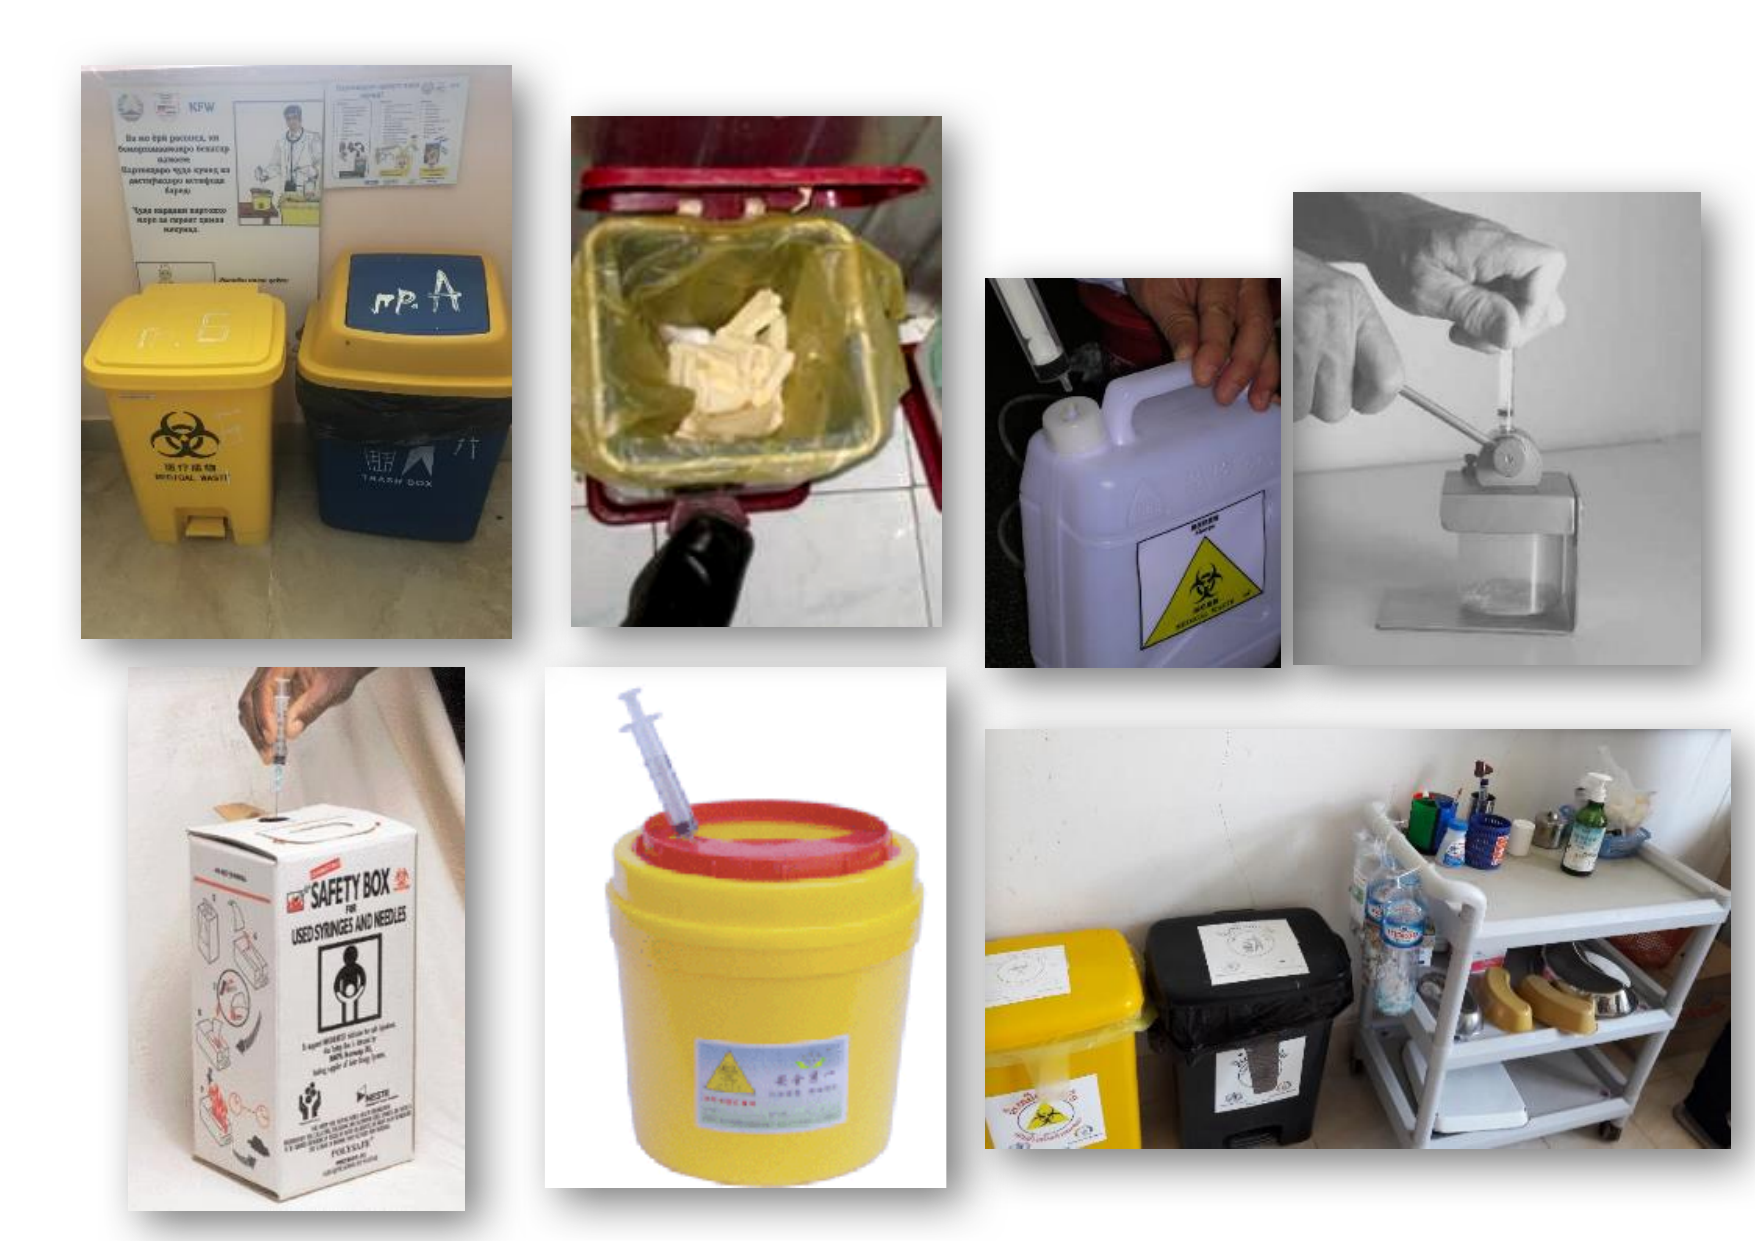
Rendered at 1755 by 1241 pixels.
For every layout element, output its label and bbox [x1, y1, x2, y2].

picture [81, 65, 512, 639]
picture [1293, 192, 1701, 665]
list [985, 729, 1731, 1149]
picture [544, 667, 947, 1188]
picture [985, 278, 1281, 668]
picture [128, 667, 465, 1211]
picture [571, 116, 942, 627]
